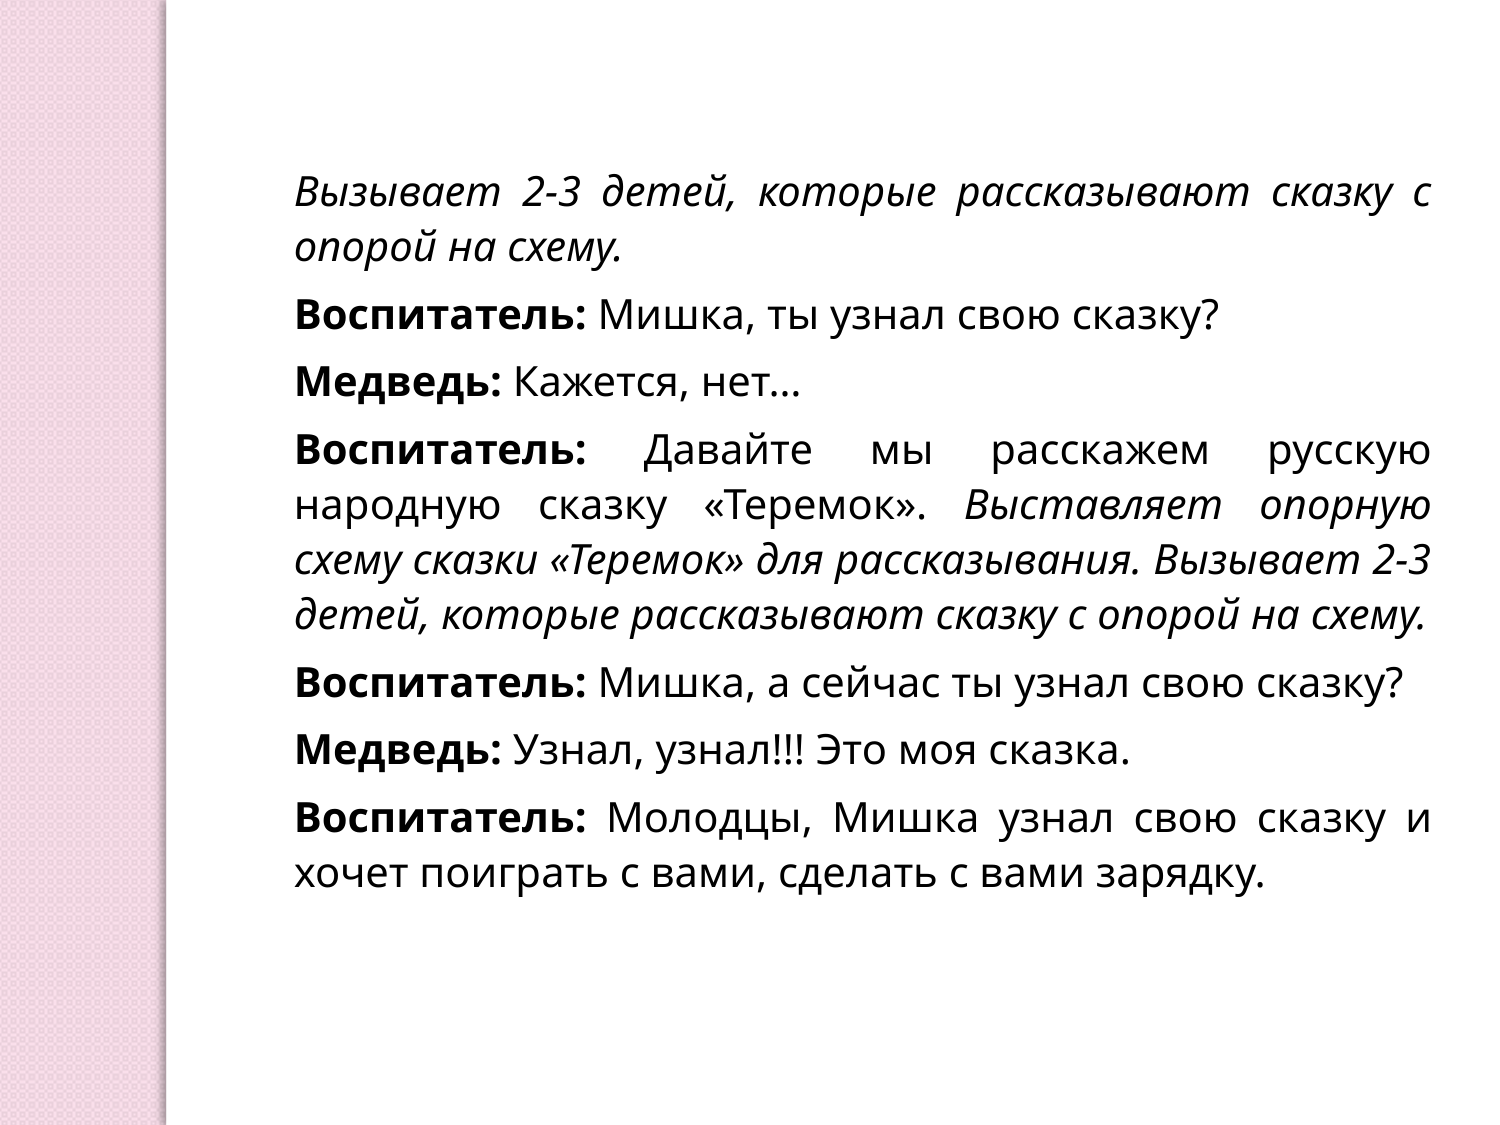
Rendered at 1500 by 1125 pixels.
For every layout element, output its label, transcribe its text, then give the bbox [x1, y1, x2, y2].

list Вызывает 2-3 детей, которые рассказывают сказку с опорой на схему. Воспитатель: Мишка, ты узнал свою сказку? Медведь: Кажется, нет… Воспитатель: Давайте мы расскажем русскую народную сказку «Теремок». Выставляет опорную схему сказки «Теремок» для рассказывания. Вызывает 2-3 детей, которые рассказывают сказку с опорой на схему. Воспитатель: Мишка, а сейчас ты узнал свою сказку? Медведь: Узнал, узнал!!! Это моя сказка. Воспитатель: Молодцы, Мишка узнал свою сказку и хочет поиграть с вами, сделать с вами зарядку. [265, 90, 1447, 1025]
